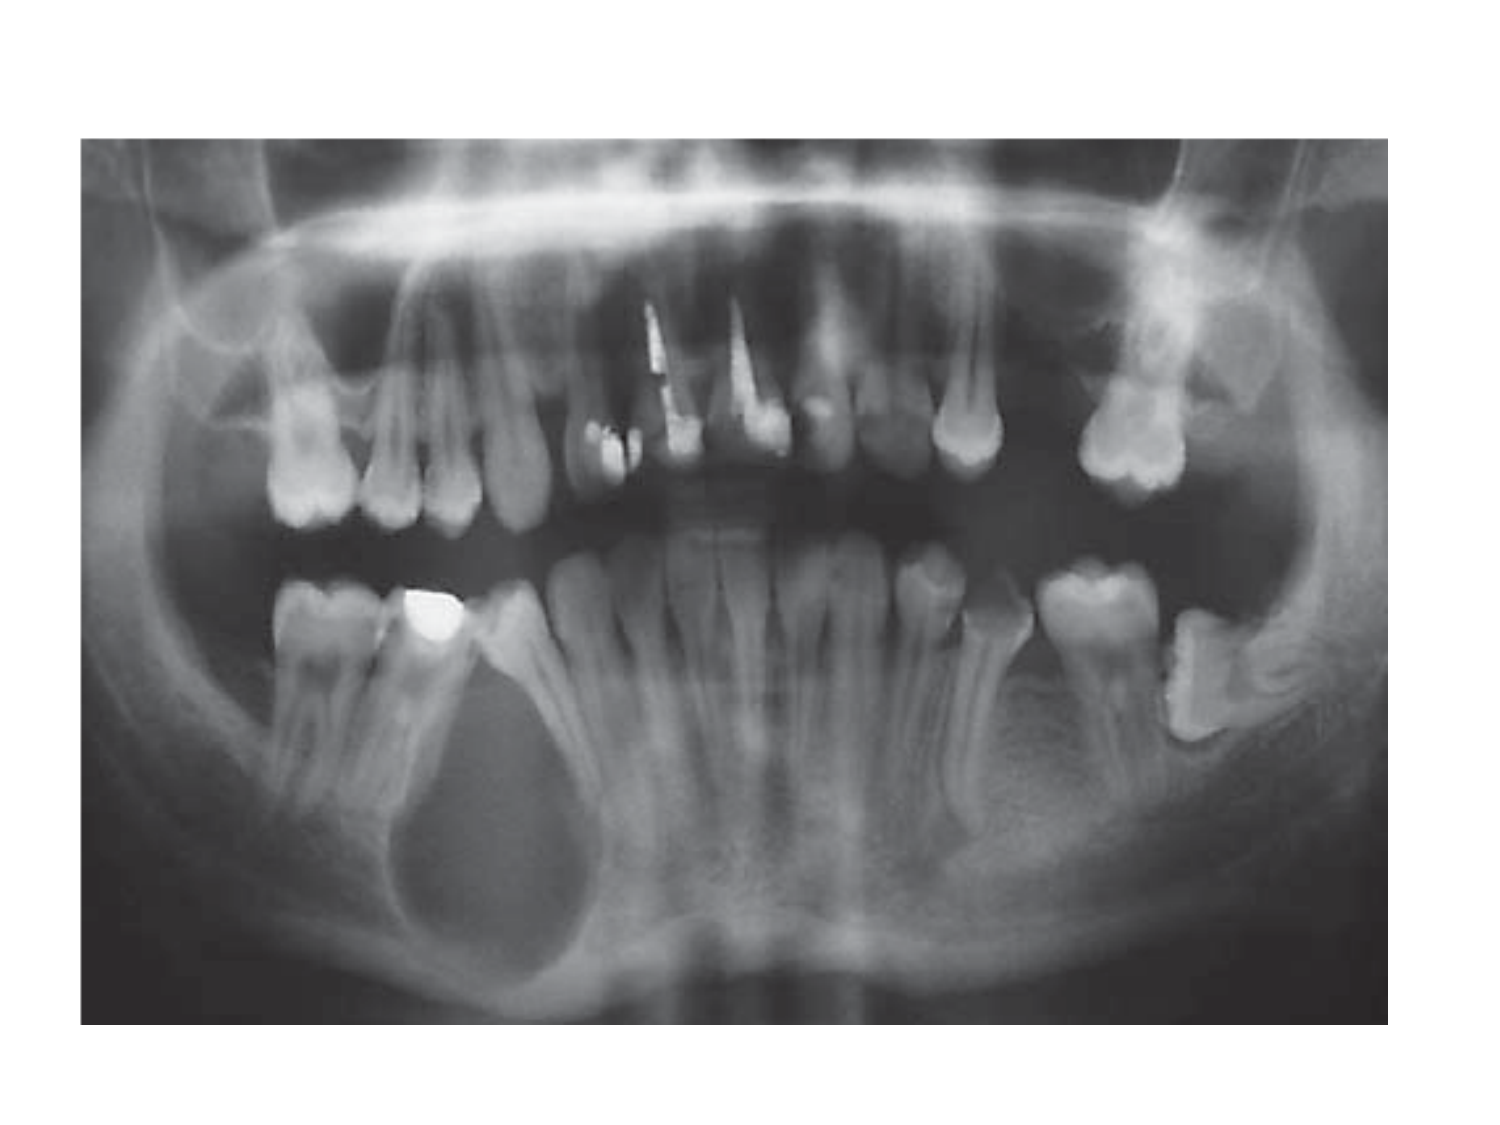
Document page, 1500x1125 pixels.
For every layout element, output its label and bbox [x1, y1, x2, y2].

picture [78, 137, 1388, 1026]
